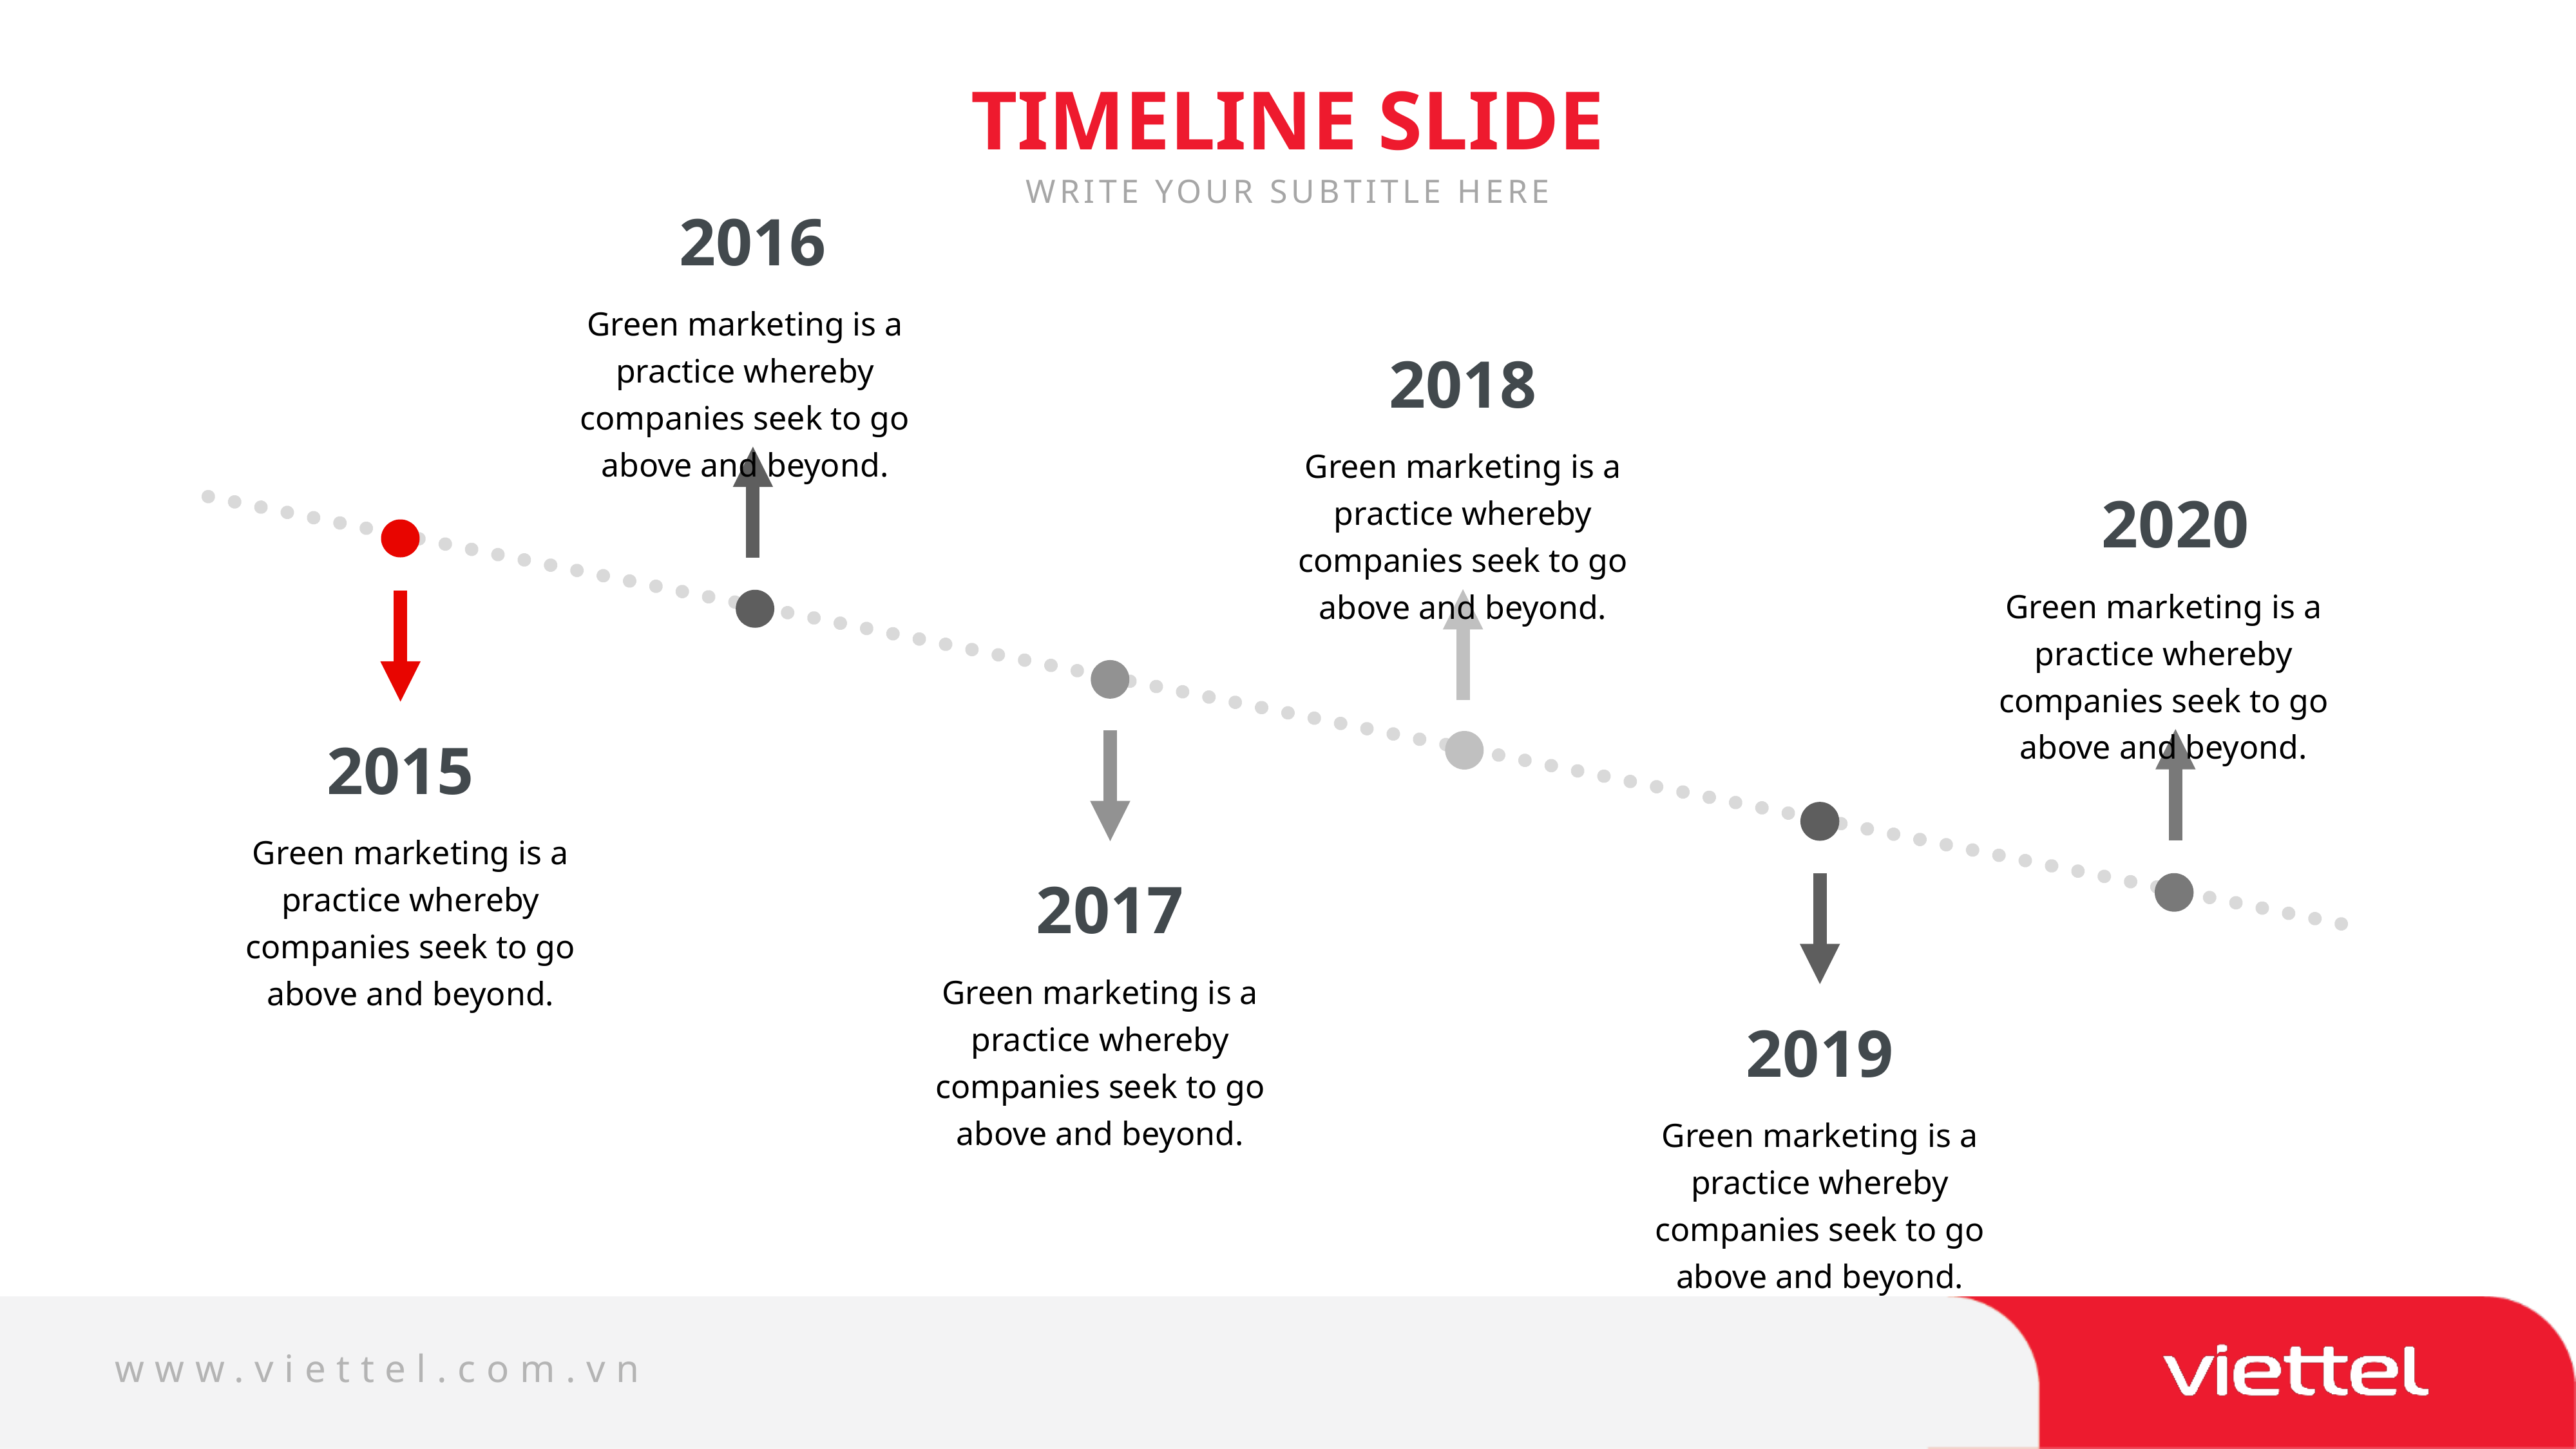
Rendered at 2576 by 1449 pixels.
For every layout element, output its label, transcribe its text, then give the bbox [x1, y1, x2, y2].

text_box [187, 199, 2385, 1249]
text_box TIMELINE SLIDE [961, 64, 1615, 171]
picture [0, 1296, 2576, 1449]
text_box WRITE YOUR SUBTITLE HERE [1016, 166, 1560, 199]
